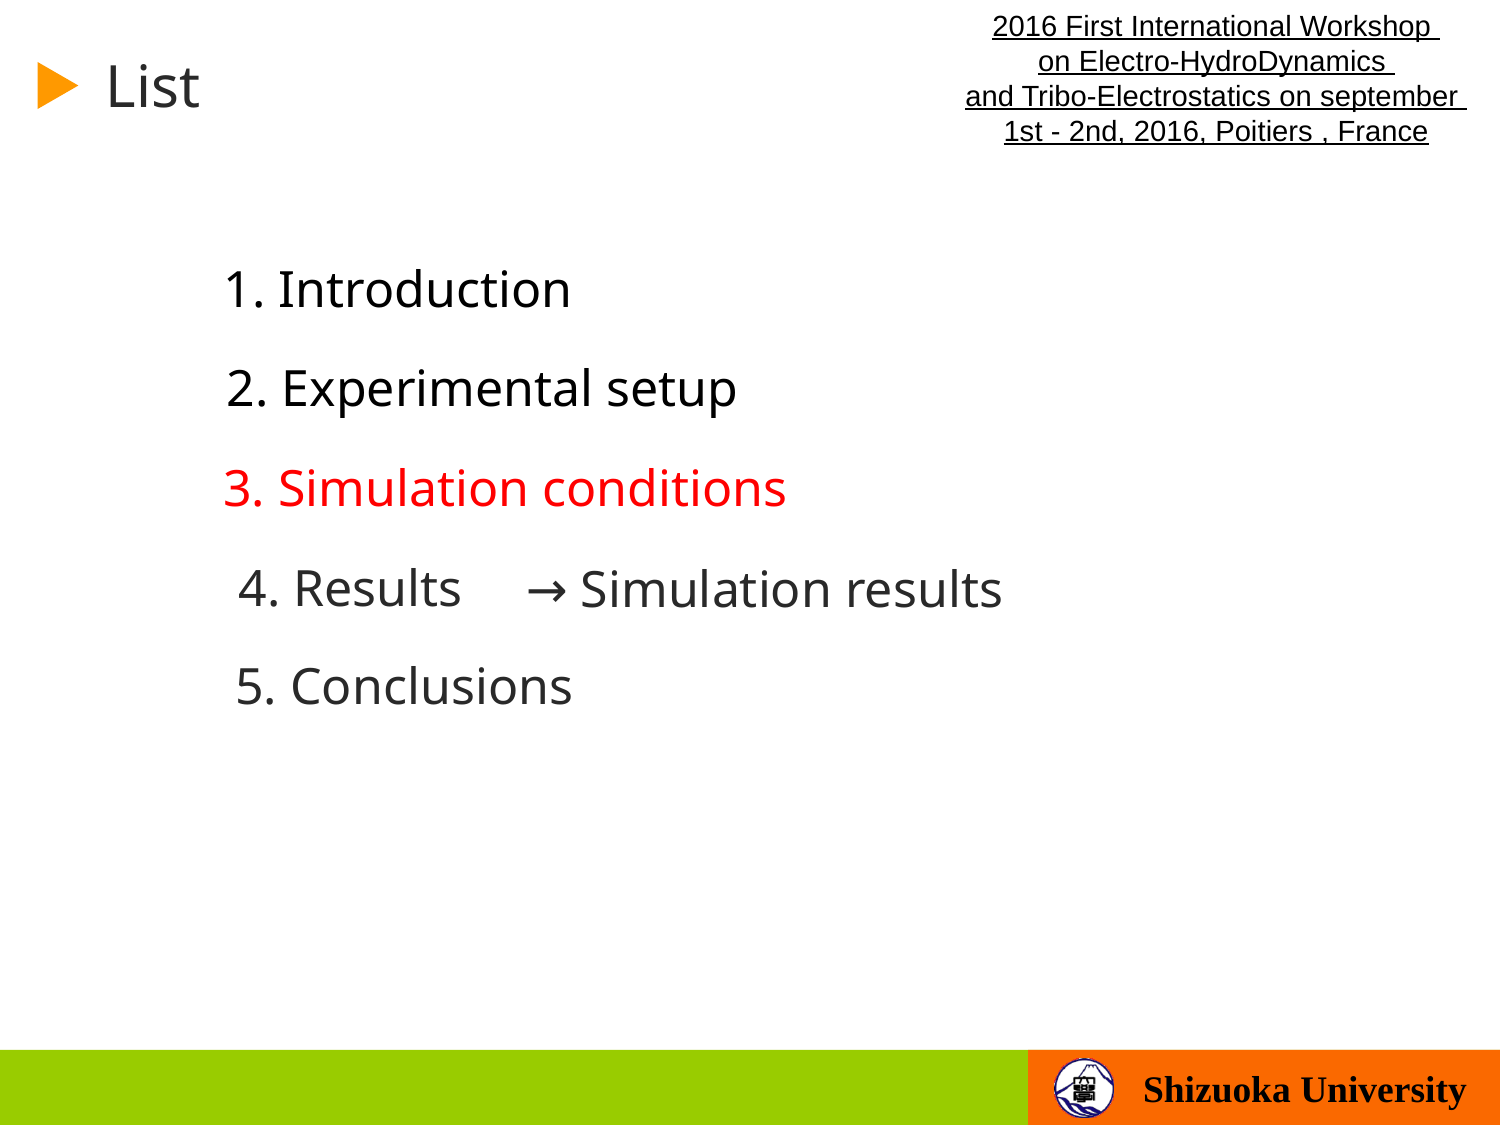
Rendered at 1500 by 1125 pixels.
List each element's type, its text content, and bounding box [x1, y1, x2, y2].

text_box 3. Simulation conditions [208, 449, 803, 524]
text_box 5. Conclusions [220, 646, 589, 722]
text_box List [90, 41, 215, 127]
text_box 4. Results [223, 549, 478, 624]
text_box 2. Experimental setup [212, 349, 754, 424]
picture [1054, 1058, 1114, 1118]
text_box 1. Introduction [209, 249, 588, 325]
text_box → Simulation results [511, 549, 1019, 625]
text_box [37, 61, 79, 110]
